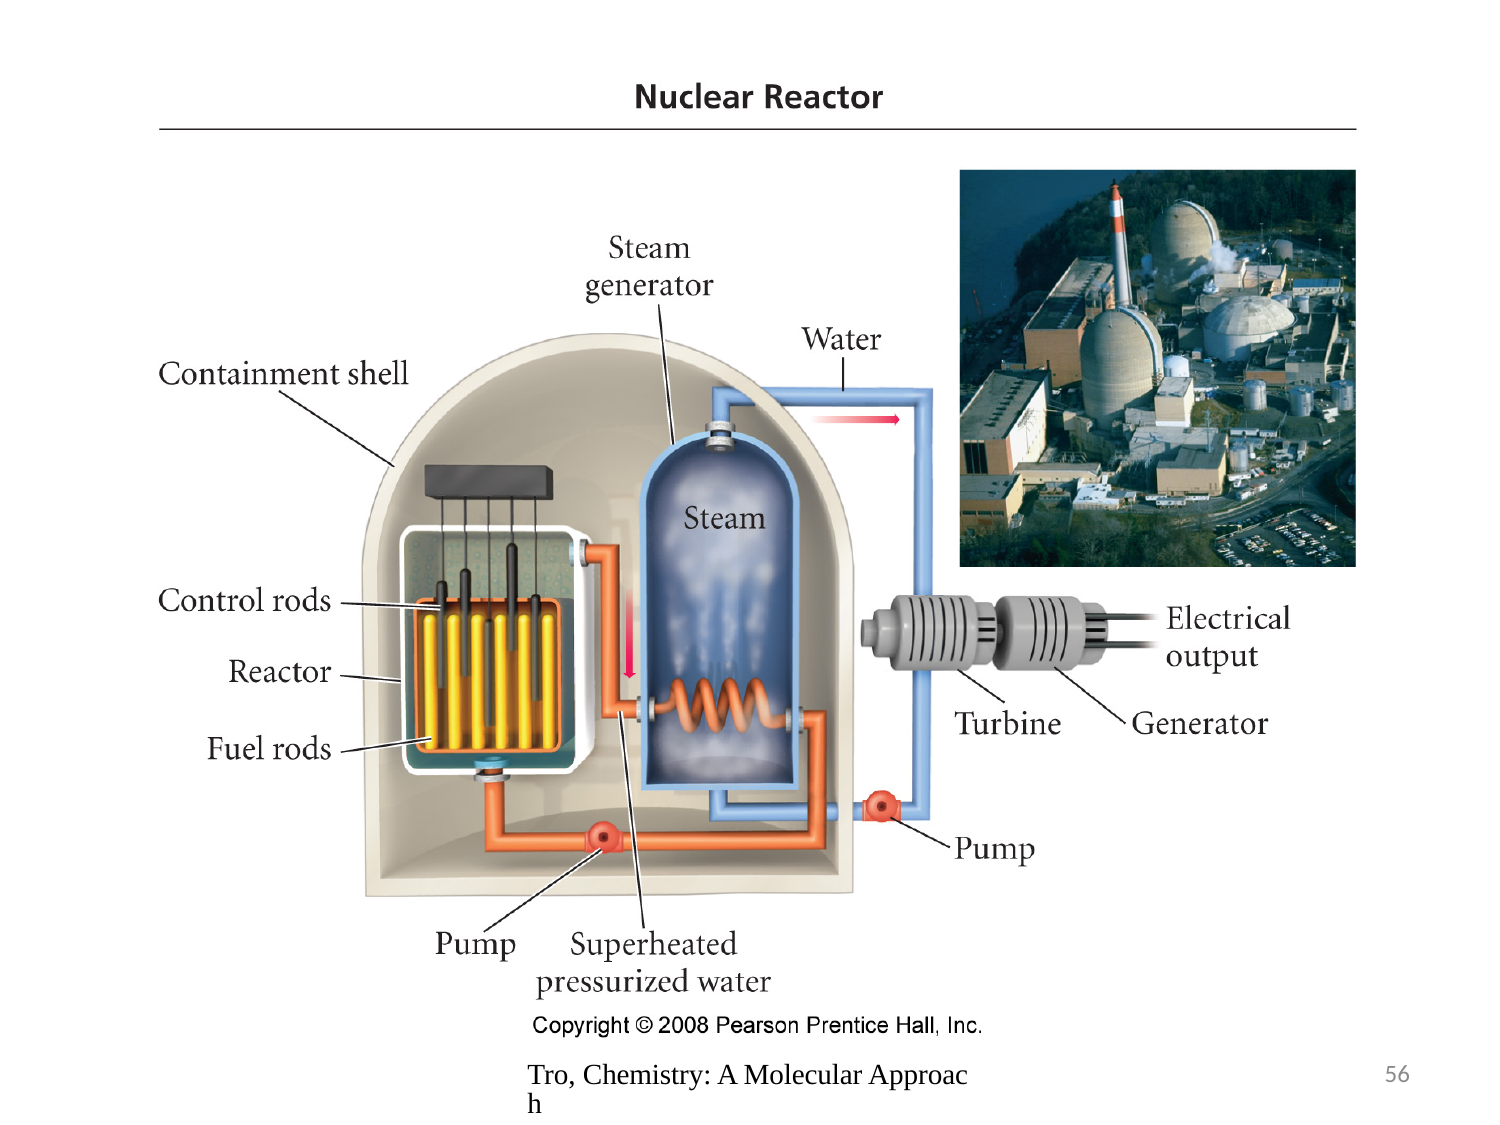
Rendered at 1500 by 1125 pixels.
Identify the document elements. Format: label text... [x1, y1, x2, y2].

slide_number 56 [1074, 1042, 1425, 1103]
footer Tro, Chemistry: A Molecular Approach [512, 1055, 988, 1103]
picture [149, 74, 1365, 1046]
